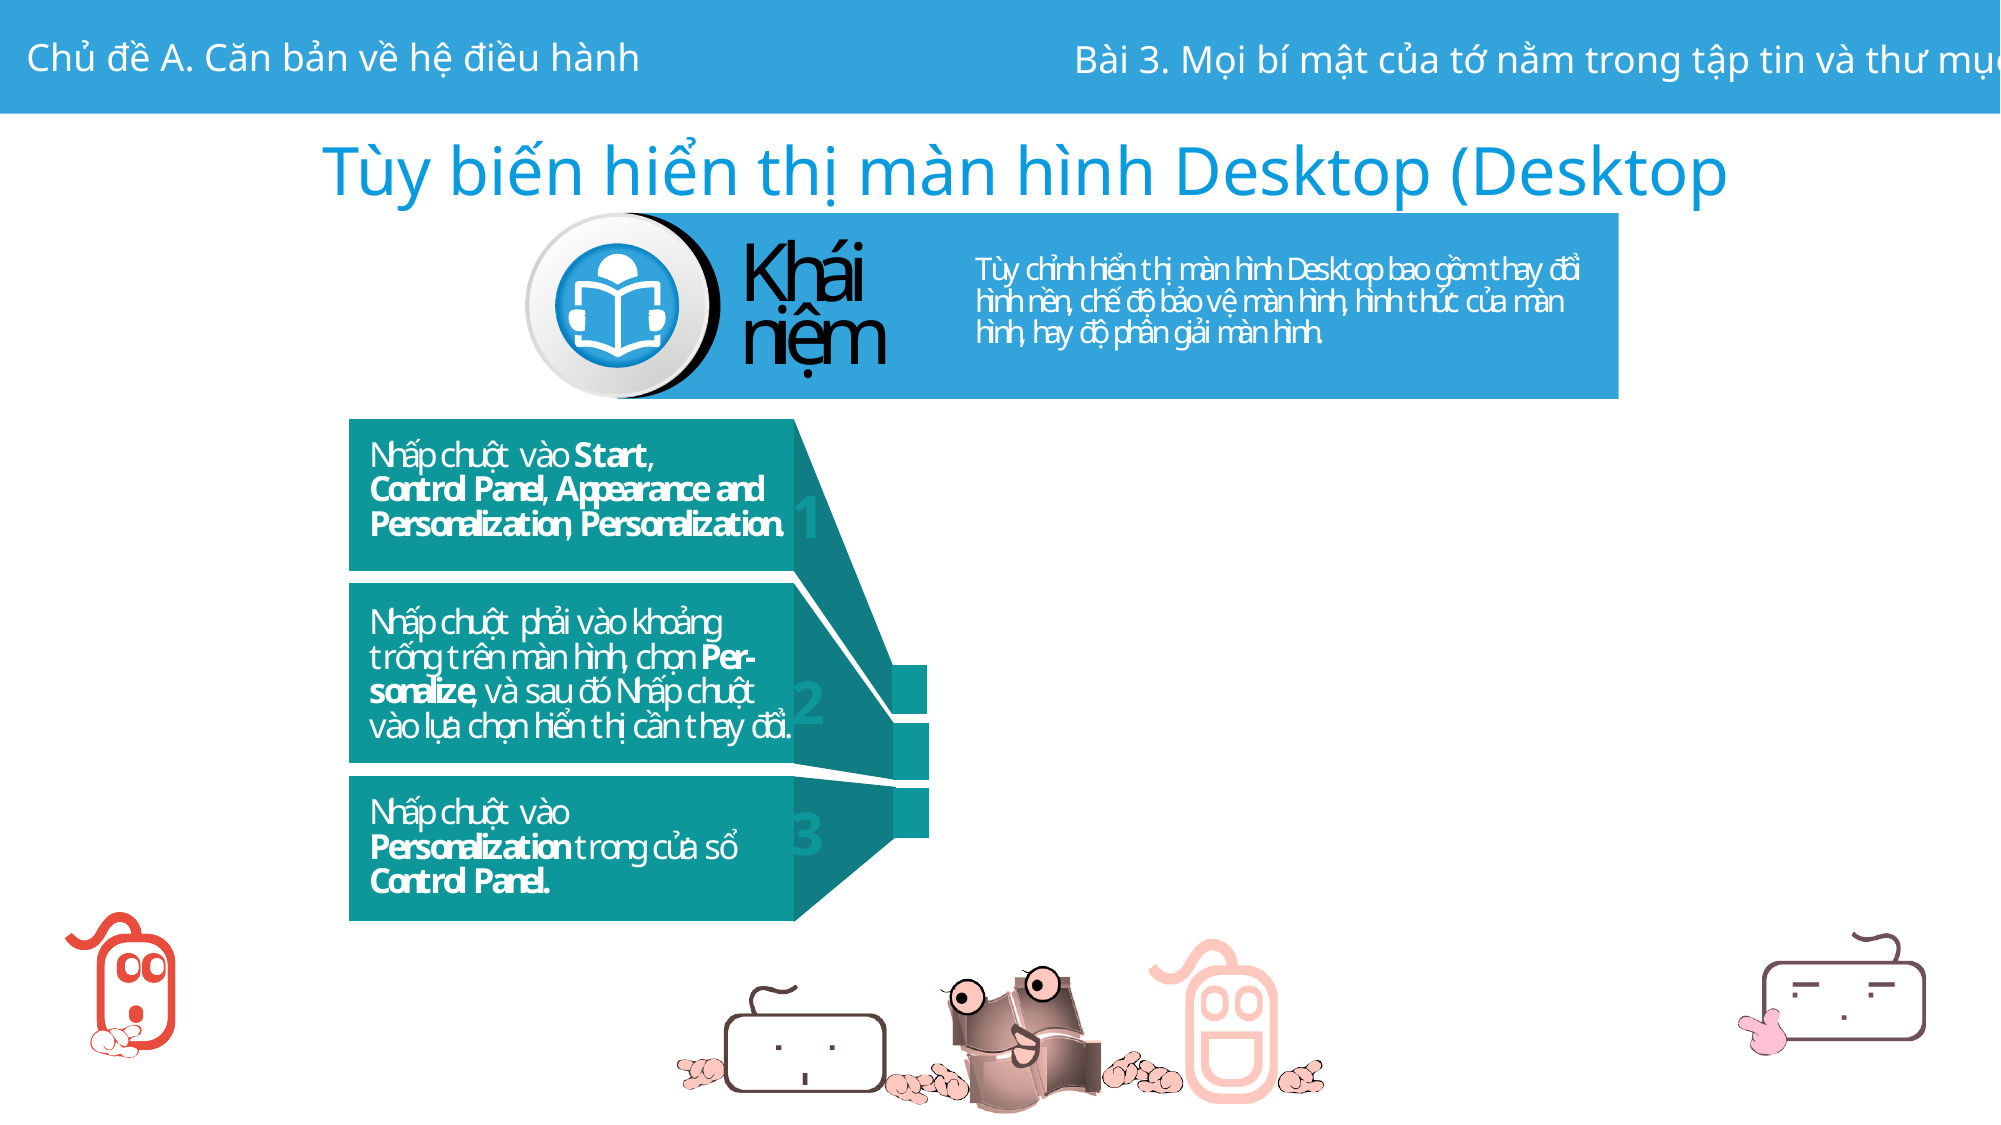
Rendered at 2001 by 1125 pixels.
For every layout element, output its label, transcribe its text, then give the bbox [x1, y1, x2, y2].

picture [348, 419, 1676, 944]
picture [524, 212, 1619, 399]
list Tùy biến hiển thị màn hình Desktop (Desktop Display) [209, 130, 1815, 213]
